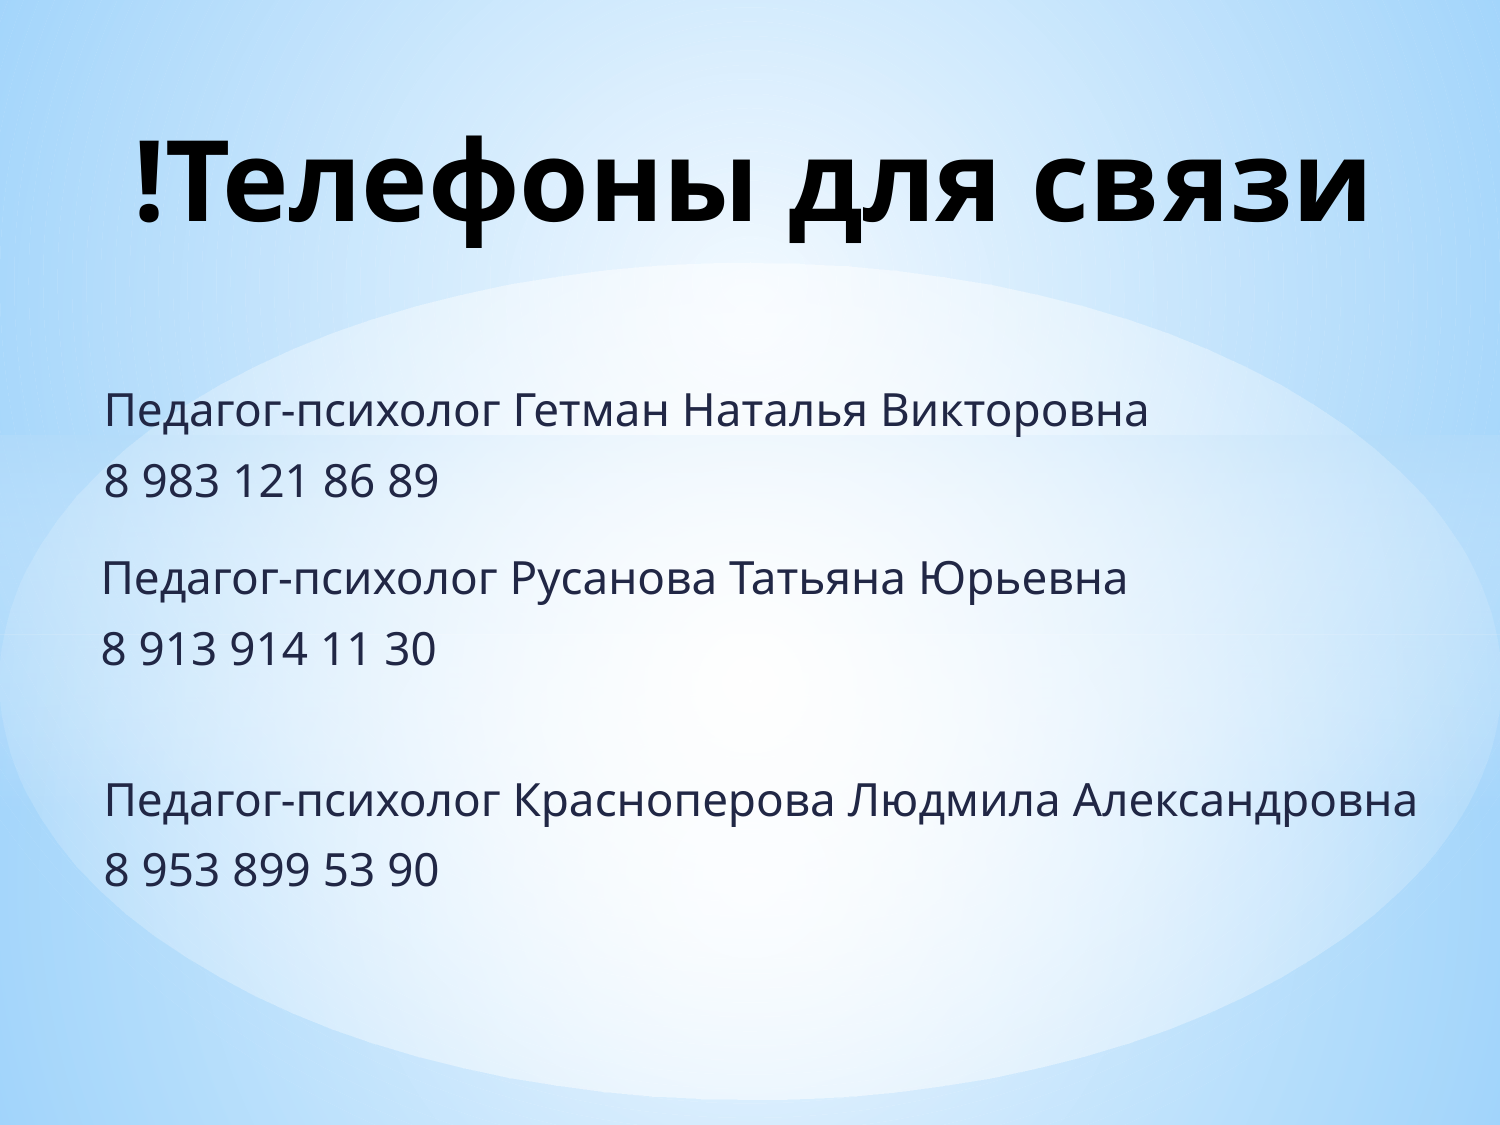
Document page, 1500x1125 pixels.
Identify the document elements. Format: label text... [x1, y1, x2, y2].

subtitle Педагог-психолог Гетман Наталья Викторовна 8 983 121 86 89 [88, 396, 1436, 519]
title !Телефоны для связи [88, 101, 1455, 396]
text_box Педагог-психолог Русанова Татьяна Юрьевна 8 913 914 11 30 [85, 541, 1433, 687]
text_box Педагог-психолог Красноперова Людмила Александровна 8 953 899 53 90 [88, 763, 1436, 908]
